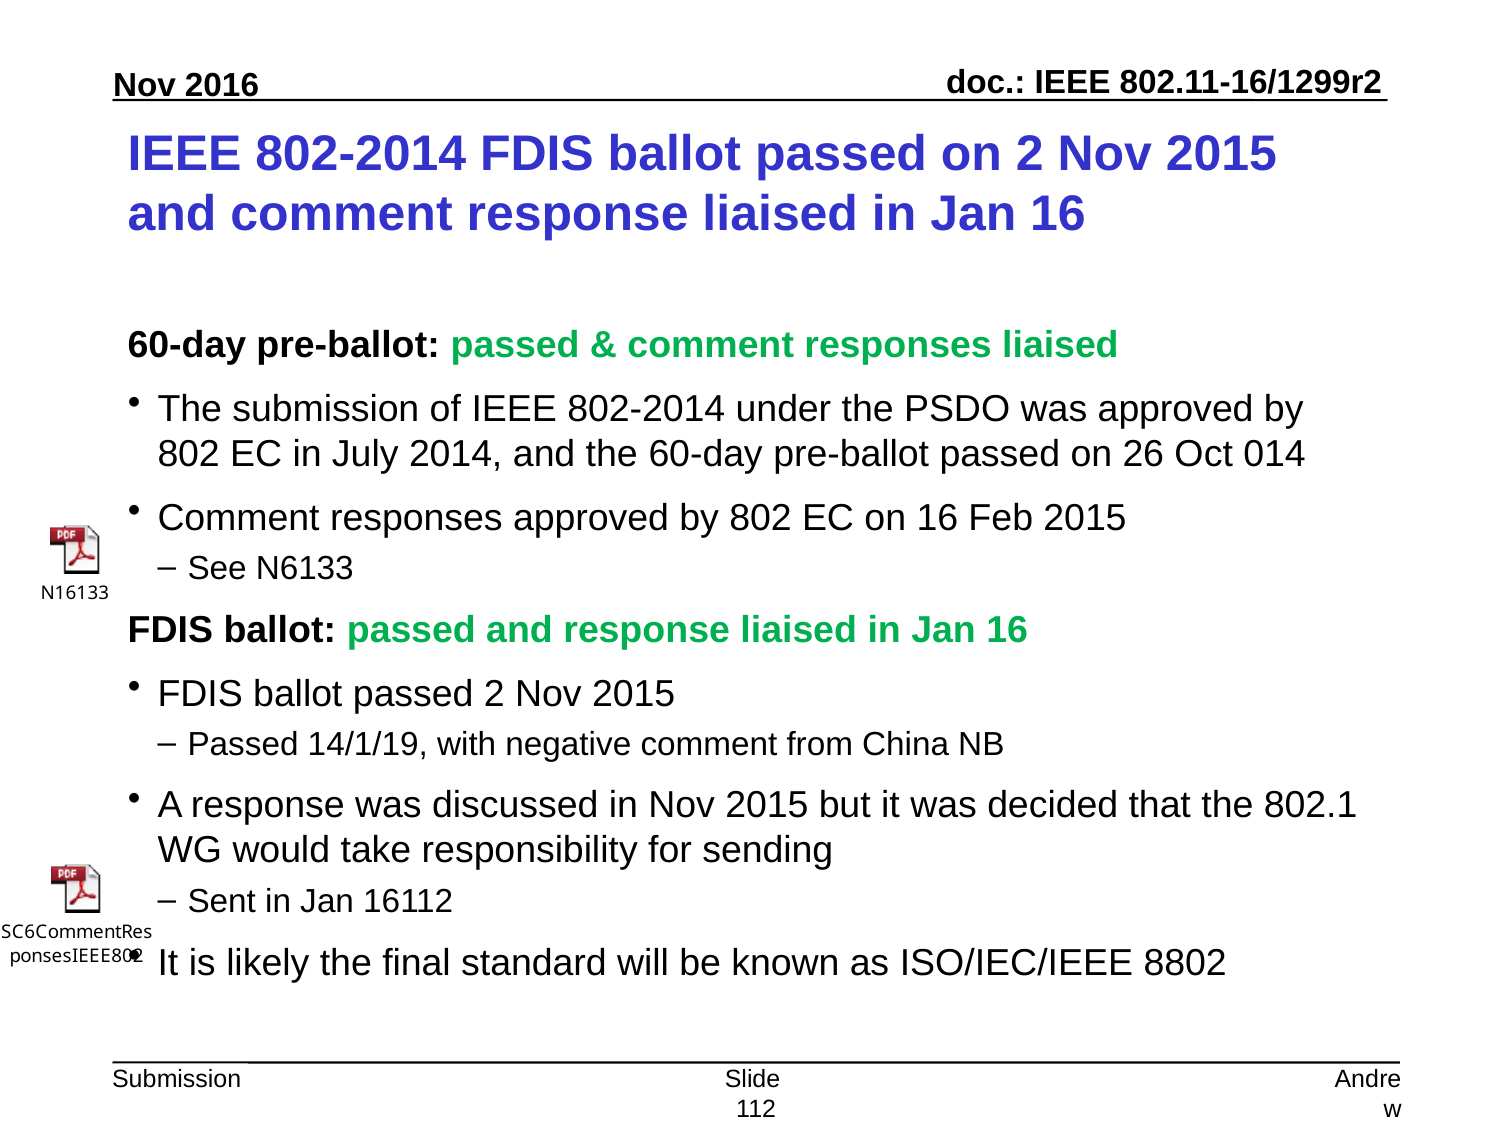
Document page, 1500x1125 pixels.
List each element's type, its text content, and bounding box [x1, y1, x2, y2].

footer Andrew Myles, Cisco [1320, 1061, 1402, 1093]
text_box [0, 523, 151, 651]
slide_number Slide 112 [709, 1061, 803, 1093]
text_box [1, 862, 152, 990]
title IEEE 802-2014 FDIS ballot passed on 2 Nov 2015 and comment response liaised in Jan 16 [112, 112, 1388, 288]
list 60-day pre-ballot: passed & comment responses liaised The submission of IEEE 802-2014 under the PSDO was approved by 802 EC in July 2014, and the 60-day pre-ballot passed on 26 Oct 014 Comment responses approved by 802 EC on 16 Feb 2015 See N6133 FDIS ballot: passed and response liaised in Jan 16 FDIS ballot passed 2 Nov 2015 Passed 14/1/19, with negative comment from China NB A response was discussed in Nov 2015 but it was decided that the 802.1 WG would take responsibility for sending Sent in Jan 16112 It is likely the final standard will be known as ISO/IEC/IEEE 8802 [112, 312, 1388, 988]
